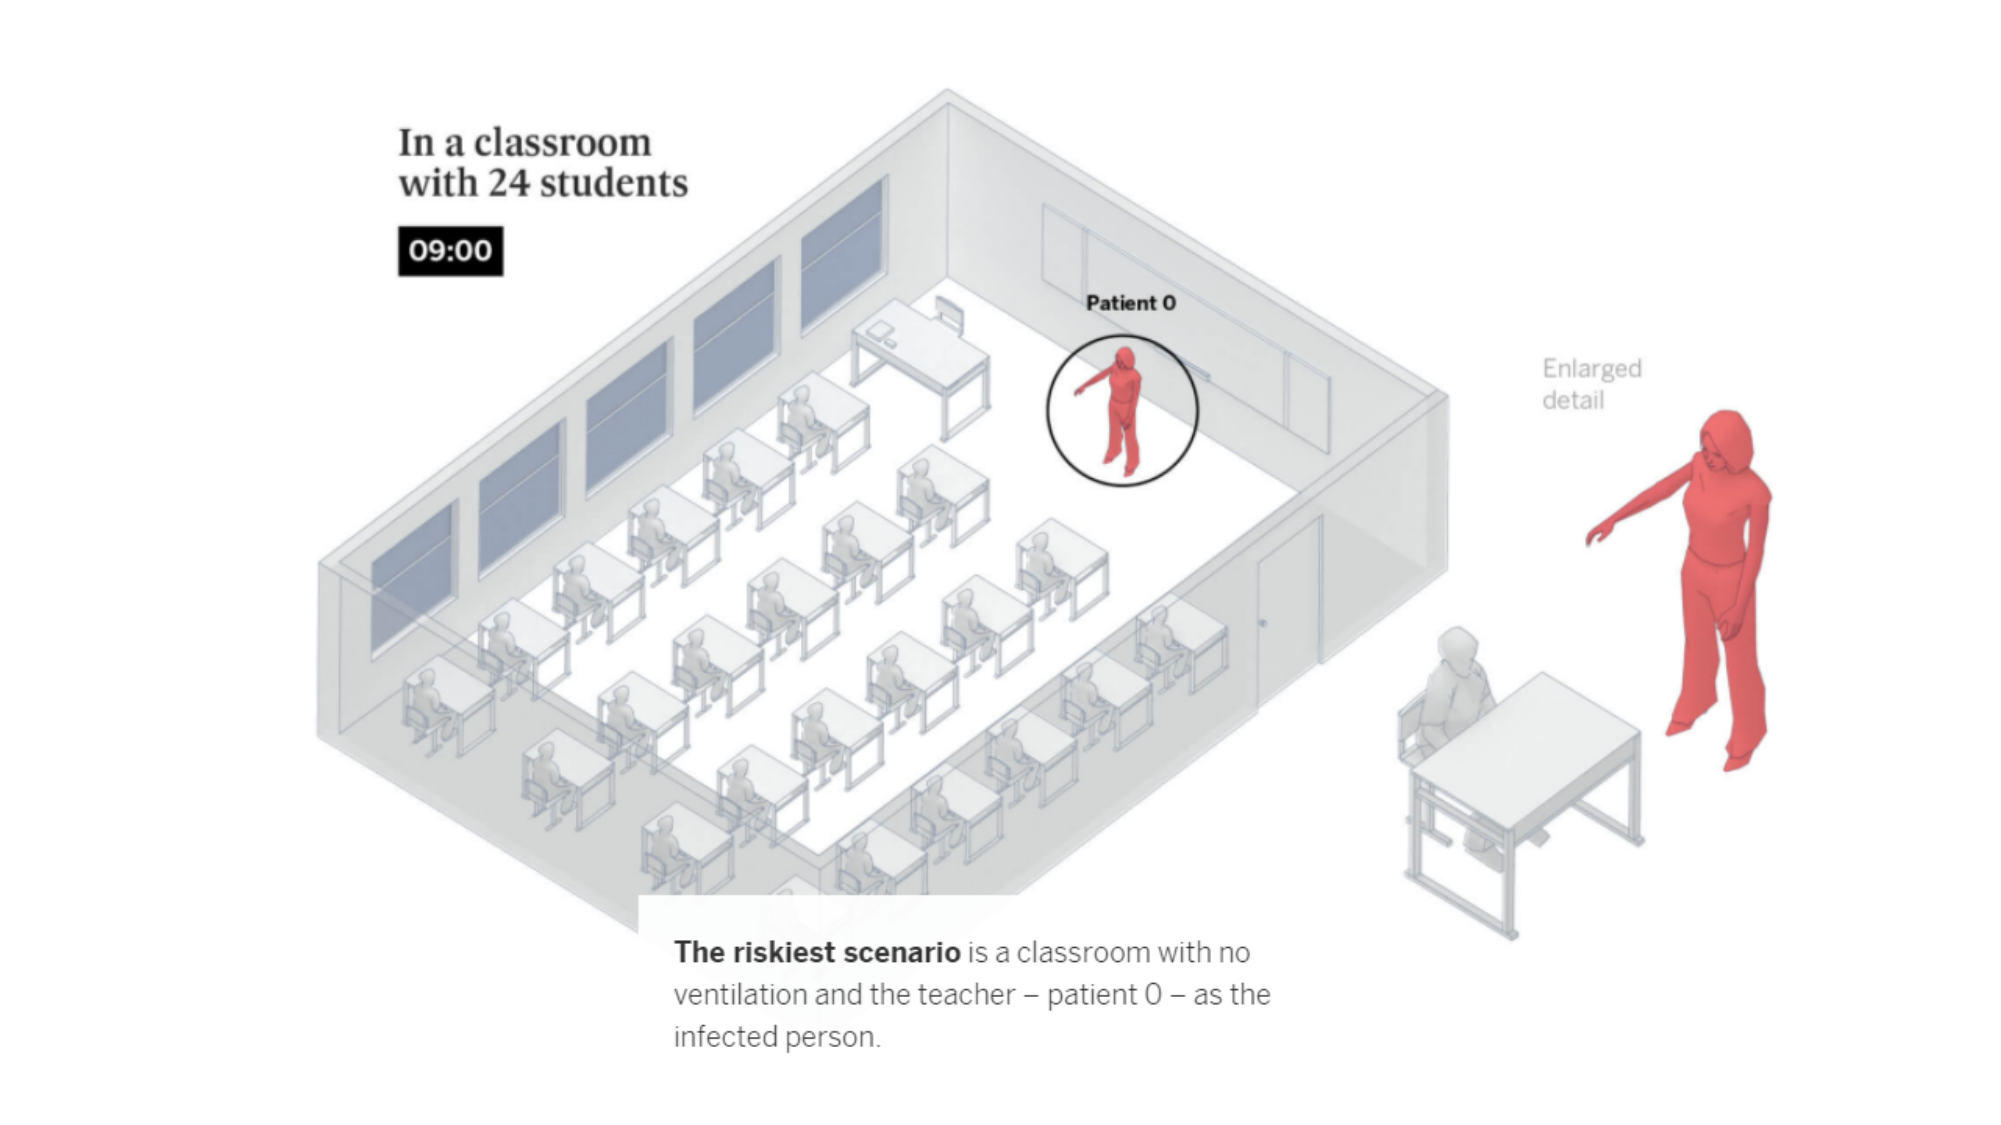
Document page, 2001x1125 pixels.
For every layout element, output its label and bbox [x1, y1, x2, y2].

picture [149, 28, 1850, 1097]
